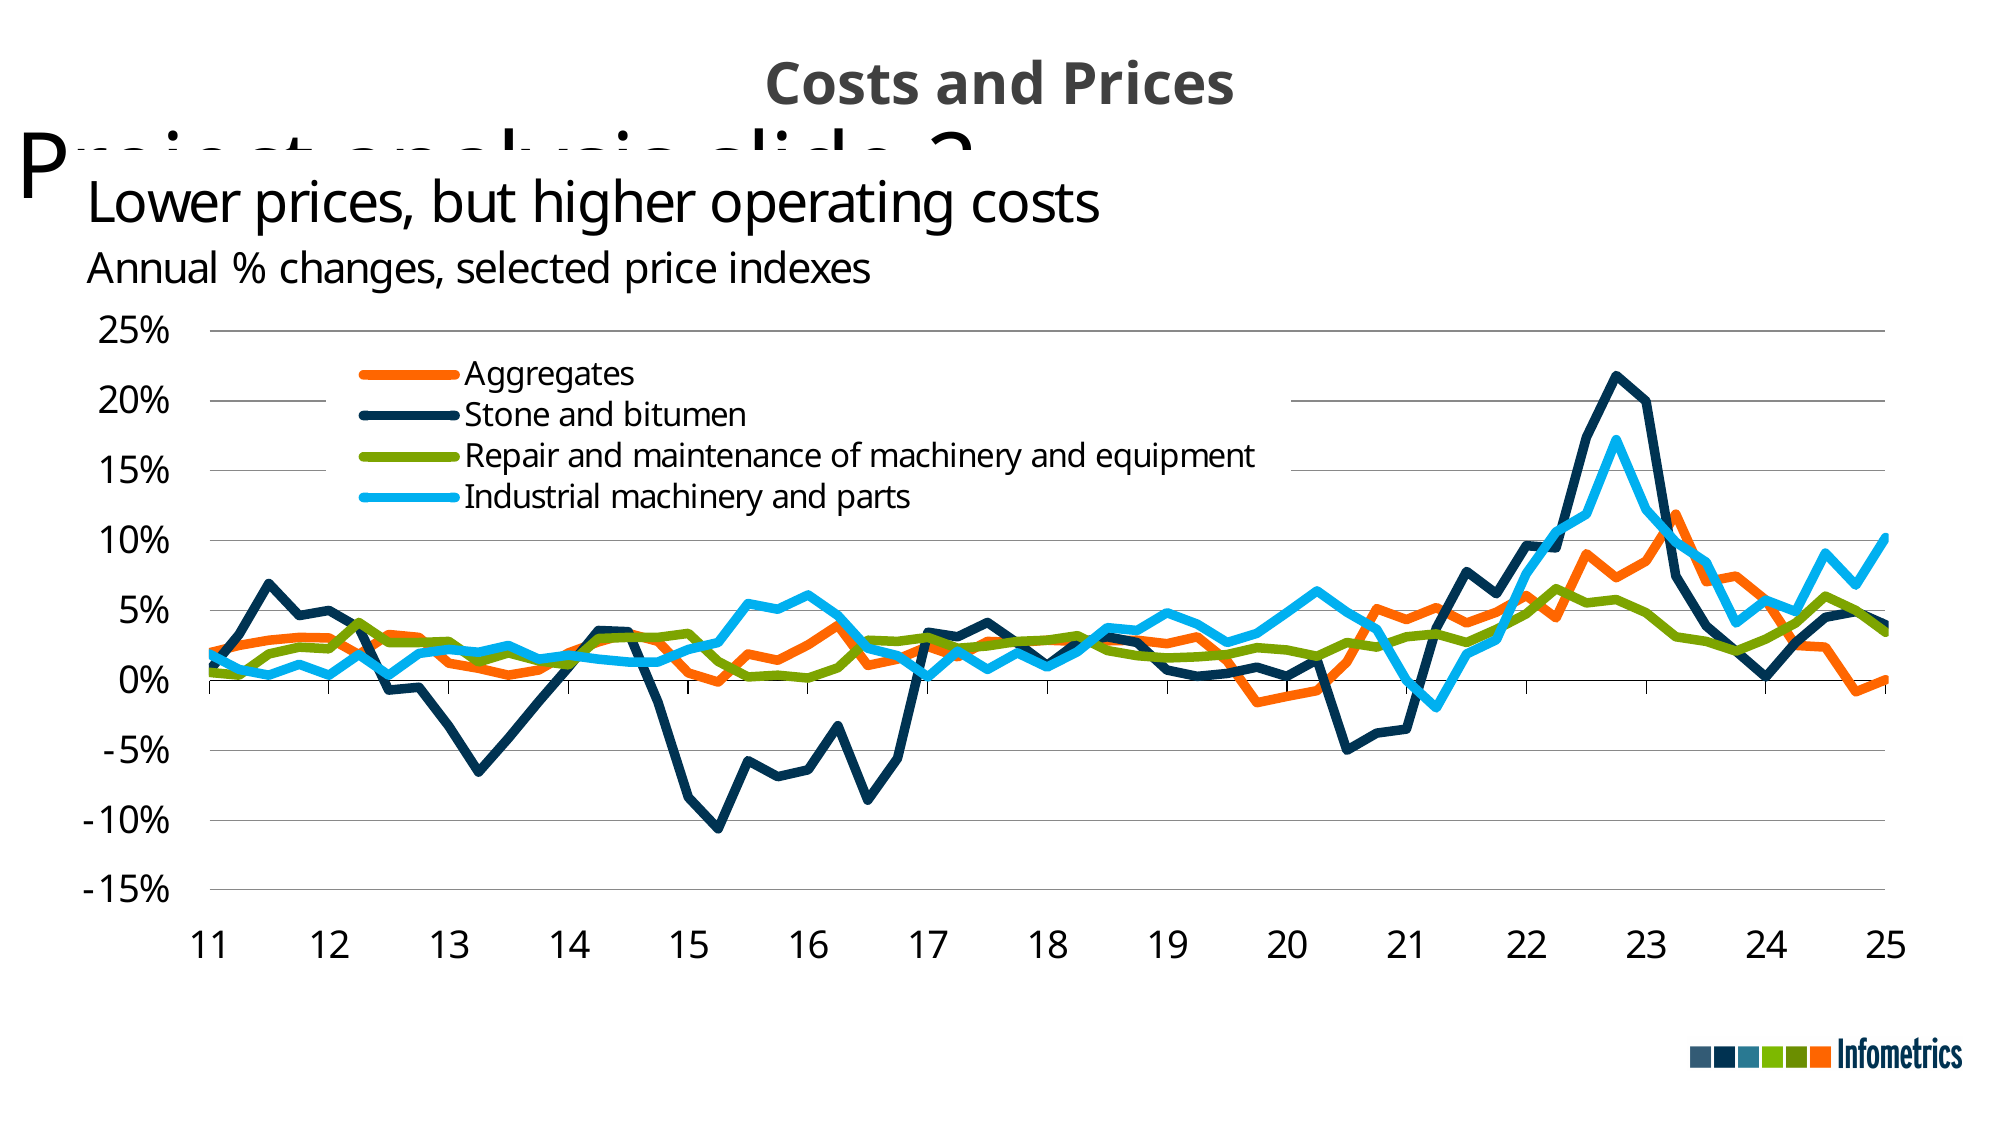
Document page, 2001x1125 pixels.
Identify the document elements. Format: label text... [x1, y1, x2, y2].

picture [65, 149, 1935, 976]
picture [1687, 1035, 1963, 1071]
text_box Costs and Prices [37, 53, 1963, 117]
title Project analysis slide 2 [0, 59, 1725, 278]
